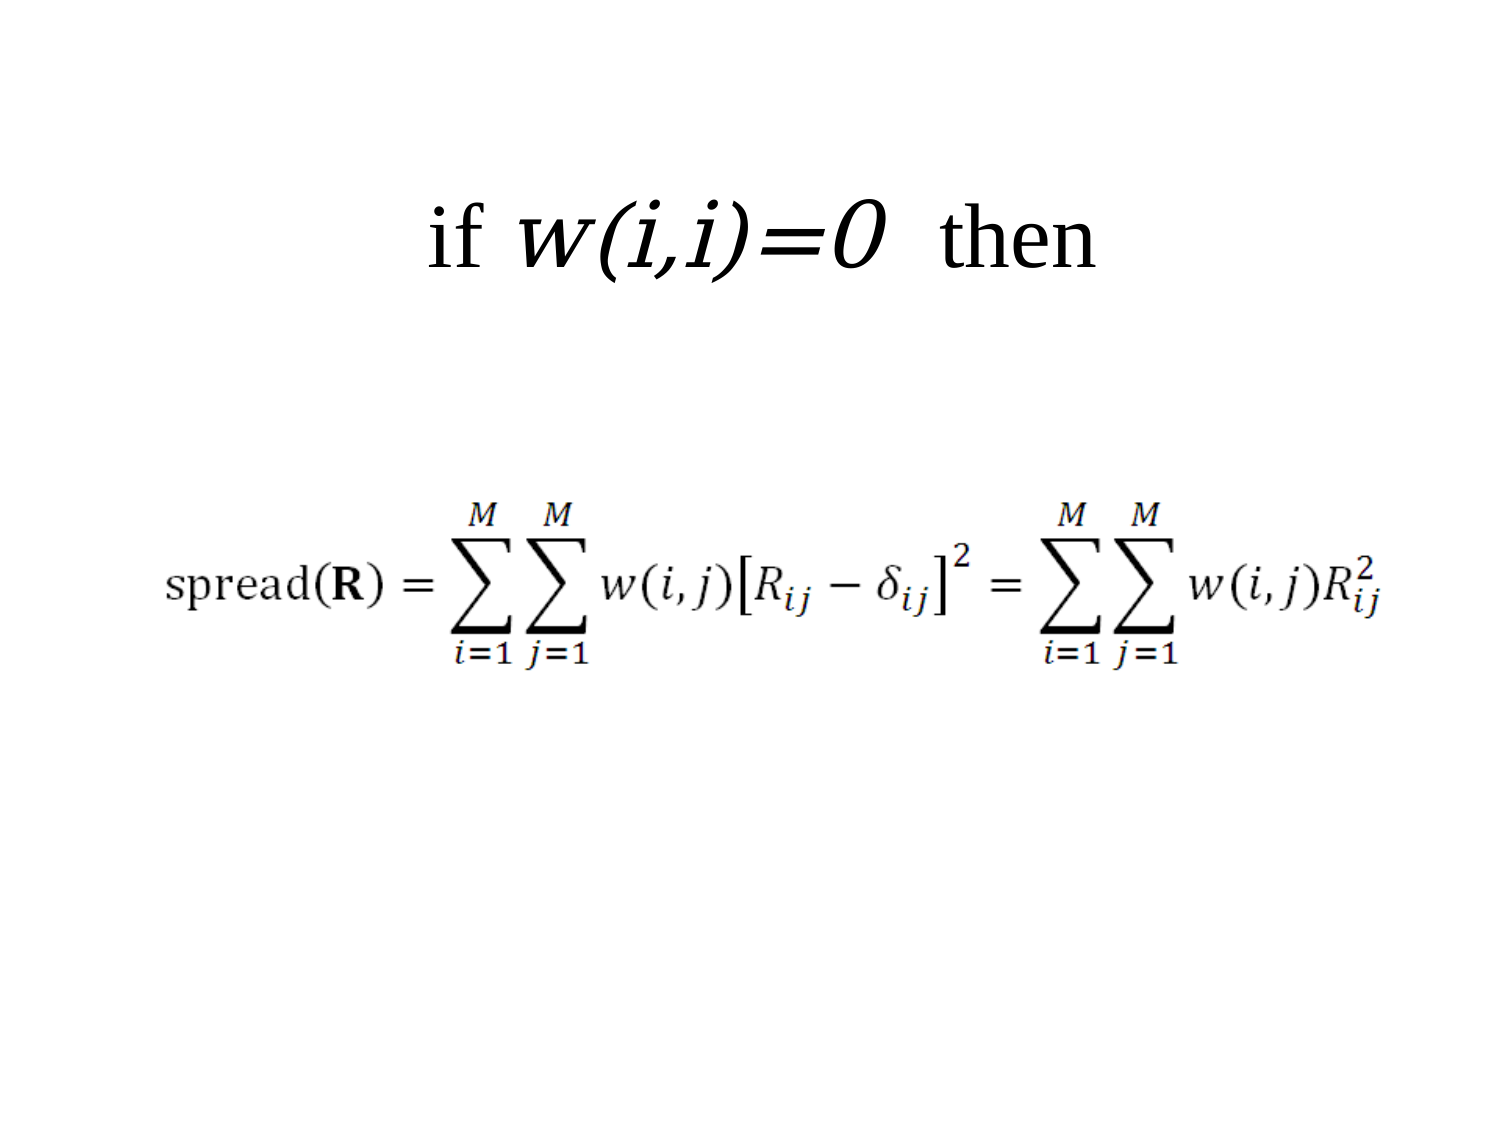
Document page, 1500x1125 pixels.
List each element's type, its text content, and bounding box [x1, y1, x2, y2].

title if w(i,i)=0 then [87, 137, 1438, 325]
picture [149, 462, 1413, 701]
